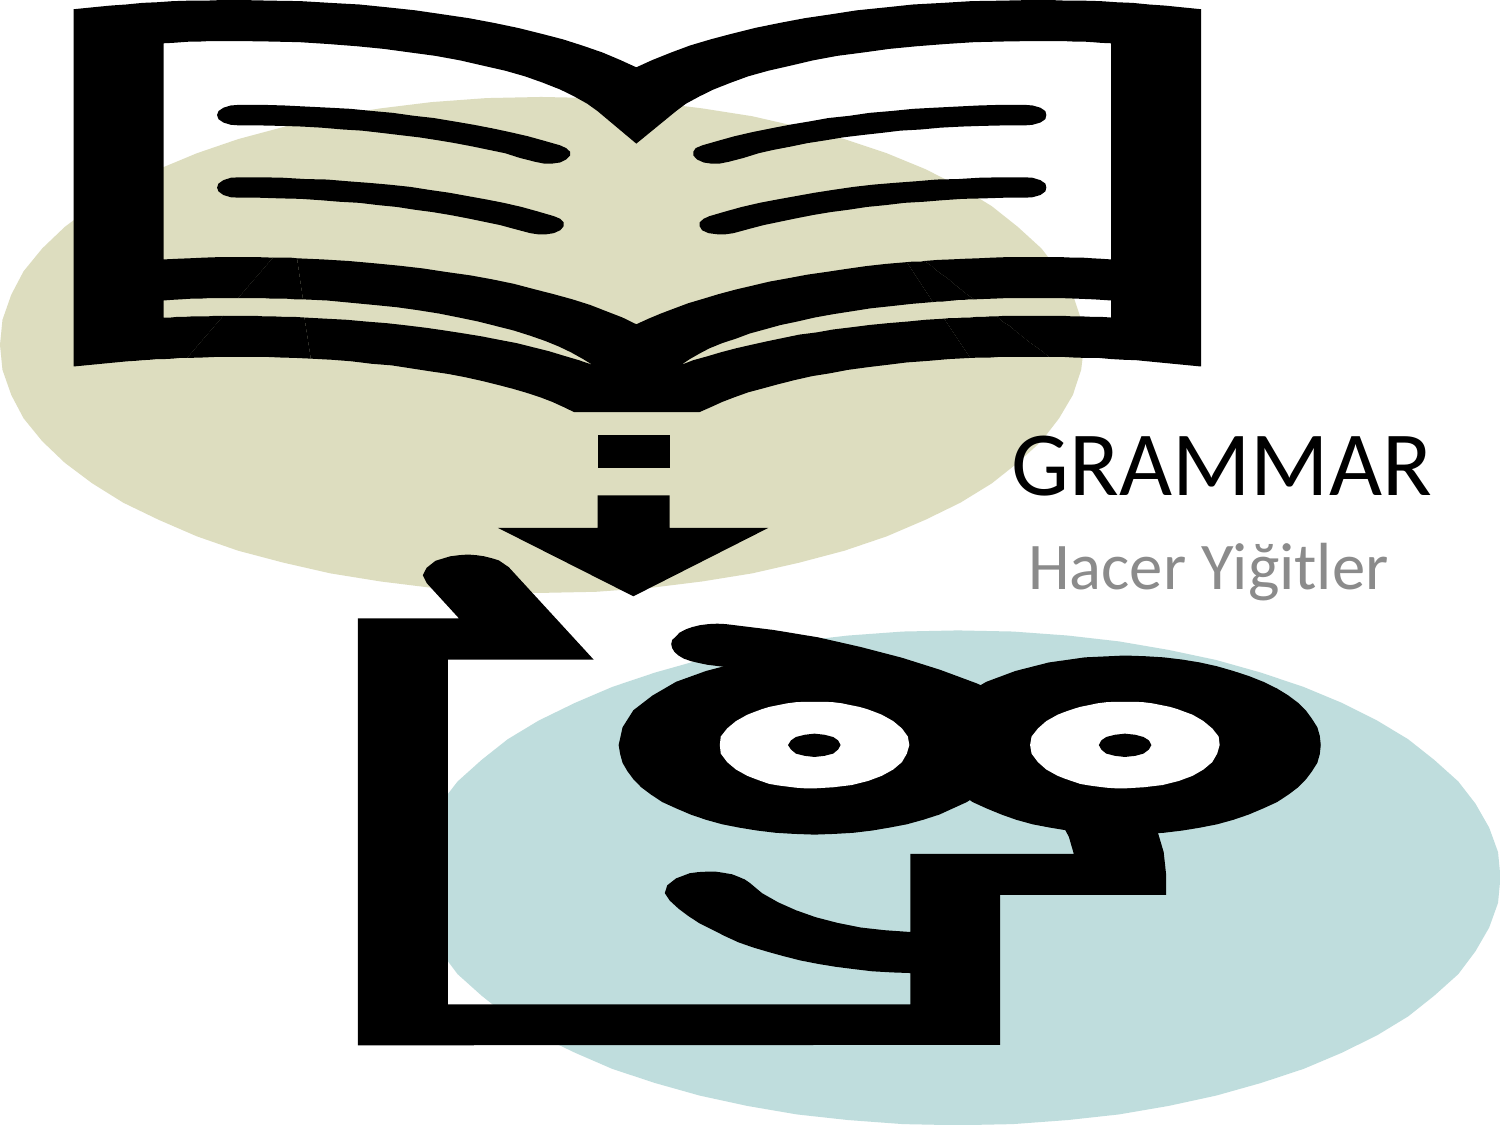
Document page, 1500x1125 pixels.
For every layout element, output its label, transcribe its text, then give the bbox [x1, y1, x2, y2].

title GRAMMAR [584, 338, 1500, 580]
subtitle Hacer Yiğitler [690, 515, 1500, 803]
